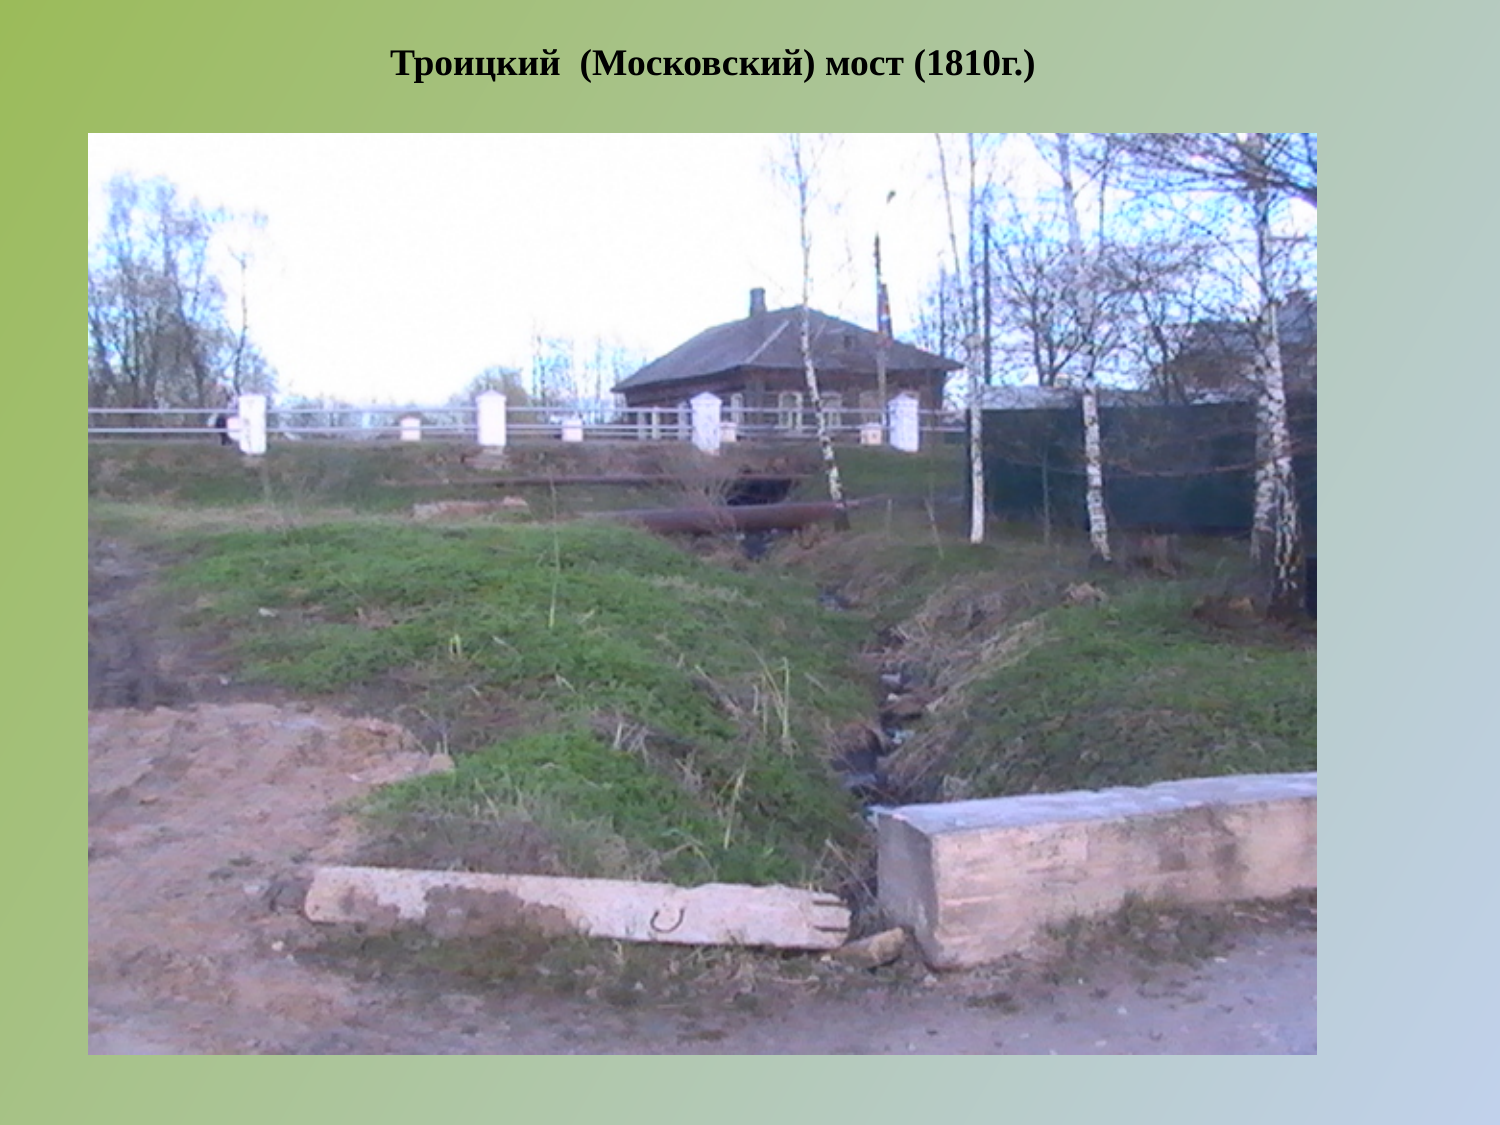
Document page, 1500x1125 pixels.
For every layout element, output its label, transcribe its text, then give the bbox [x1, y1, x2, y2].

picture [88, 132, 1318, 1055]
text_box Троицкий (Московский) мост (1810г.) [375, 30, 1052, 91]
